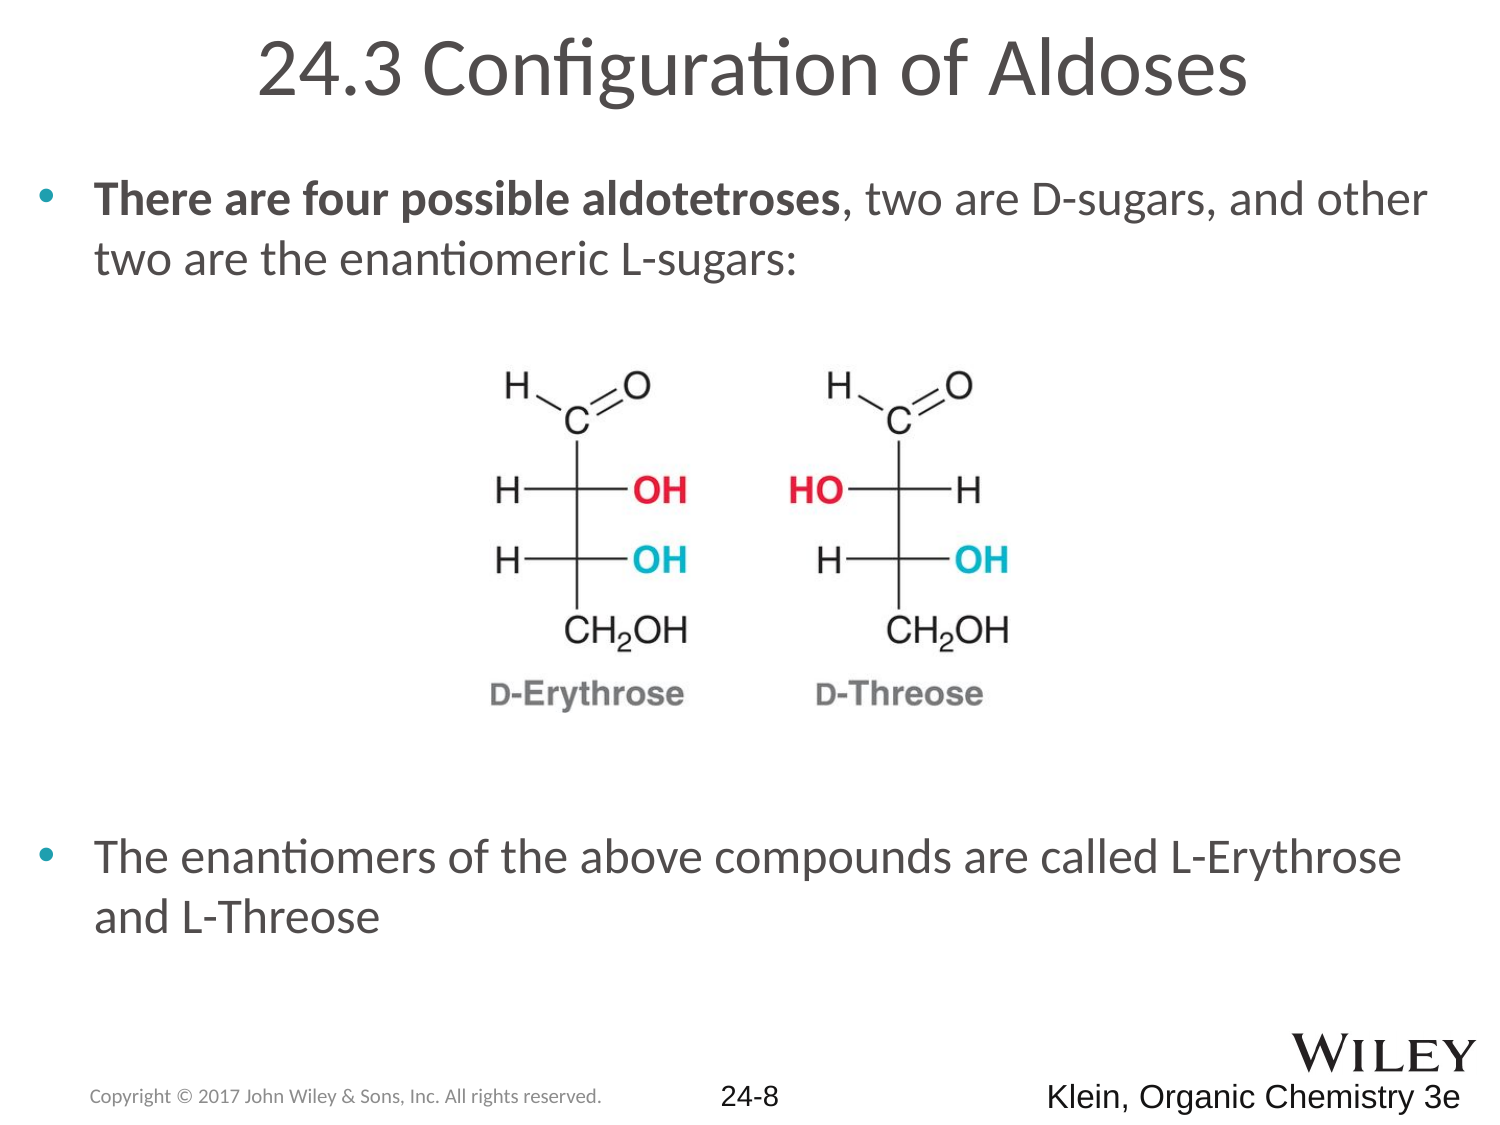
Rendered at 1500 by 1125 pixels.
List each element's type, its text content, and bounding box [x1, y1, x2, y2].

picture [1289, 1031, 1477, 1065]
footer Klein, Organic Chemistry 3e [1010, 1065, 1486, 1125]
title 24.3 Configuration of Aldoses [20, 2, 1486, 122]
slide_number Copyright © 2017 John Wiley & Sons, Inc. All rights reserved. [75, 1065, 604, 1125]
list There are four possible aldotetroses, two are D-sugars, and other two are the enantiomeric L-sugars: The enantiomers of the above compounds are called L-Erythrose and L-Threose [22, 157, 1449, 996]
slide_number 24-8 [604, 1065, 896, 1125]
picture [489, 364, 1011, 713]
